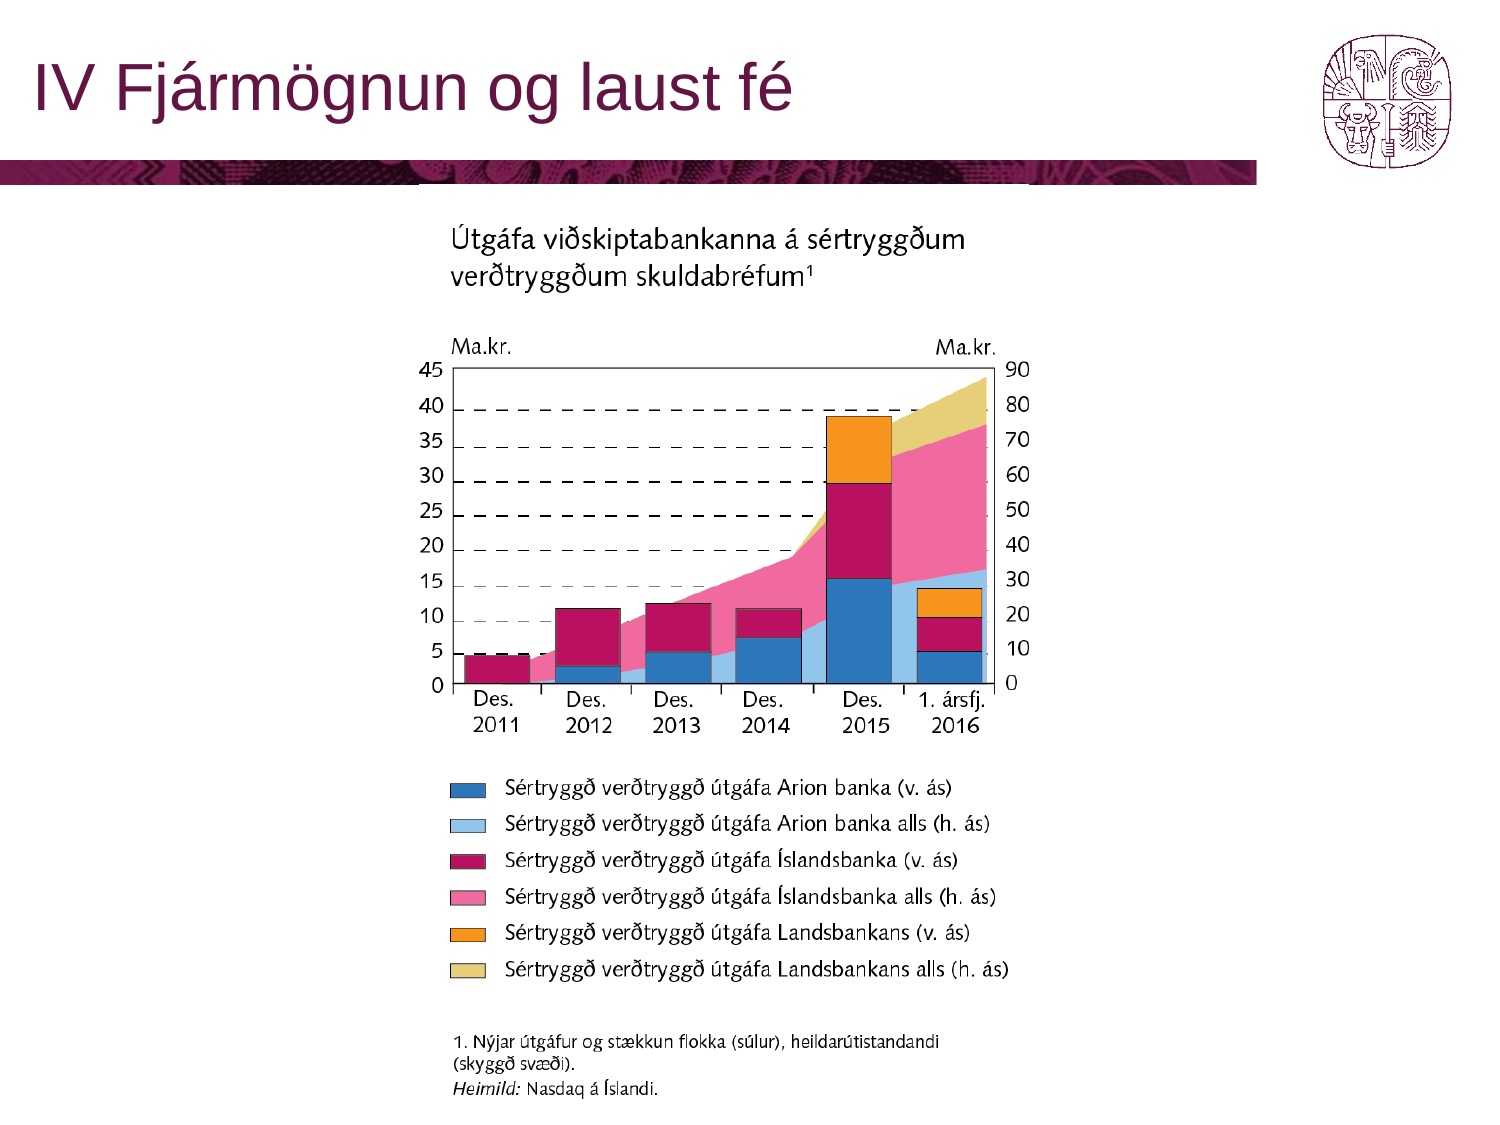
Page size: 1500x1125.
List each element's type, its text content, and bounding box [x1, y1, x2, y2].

picture [1316, 31, 1456, 173]
picture [0, 160, 1258, 1099]
title IV Fjármögnun og laust fé [17, 19, 1247, 149]
